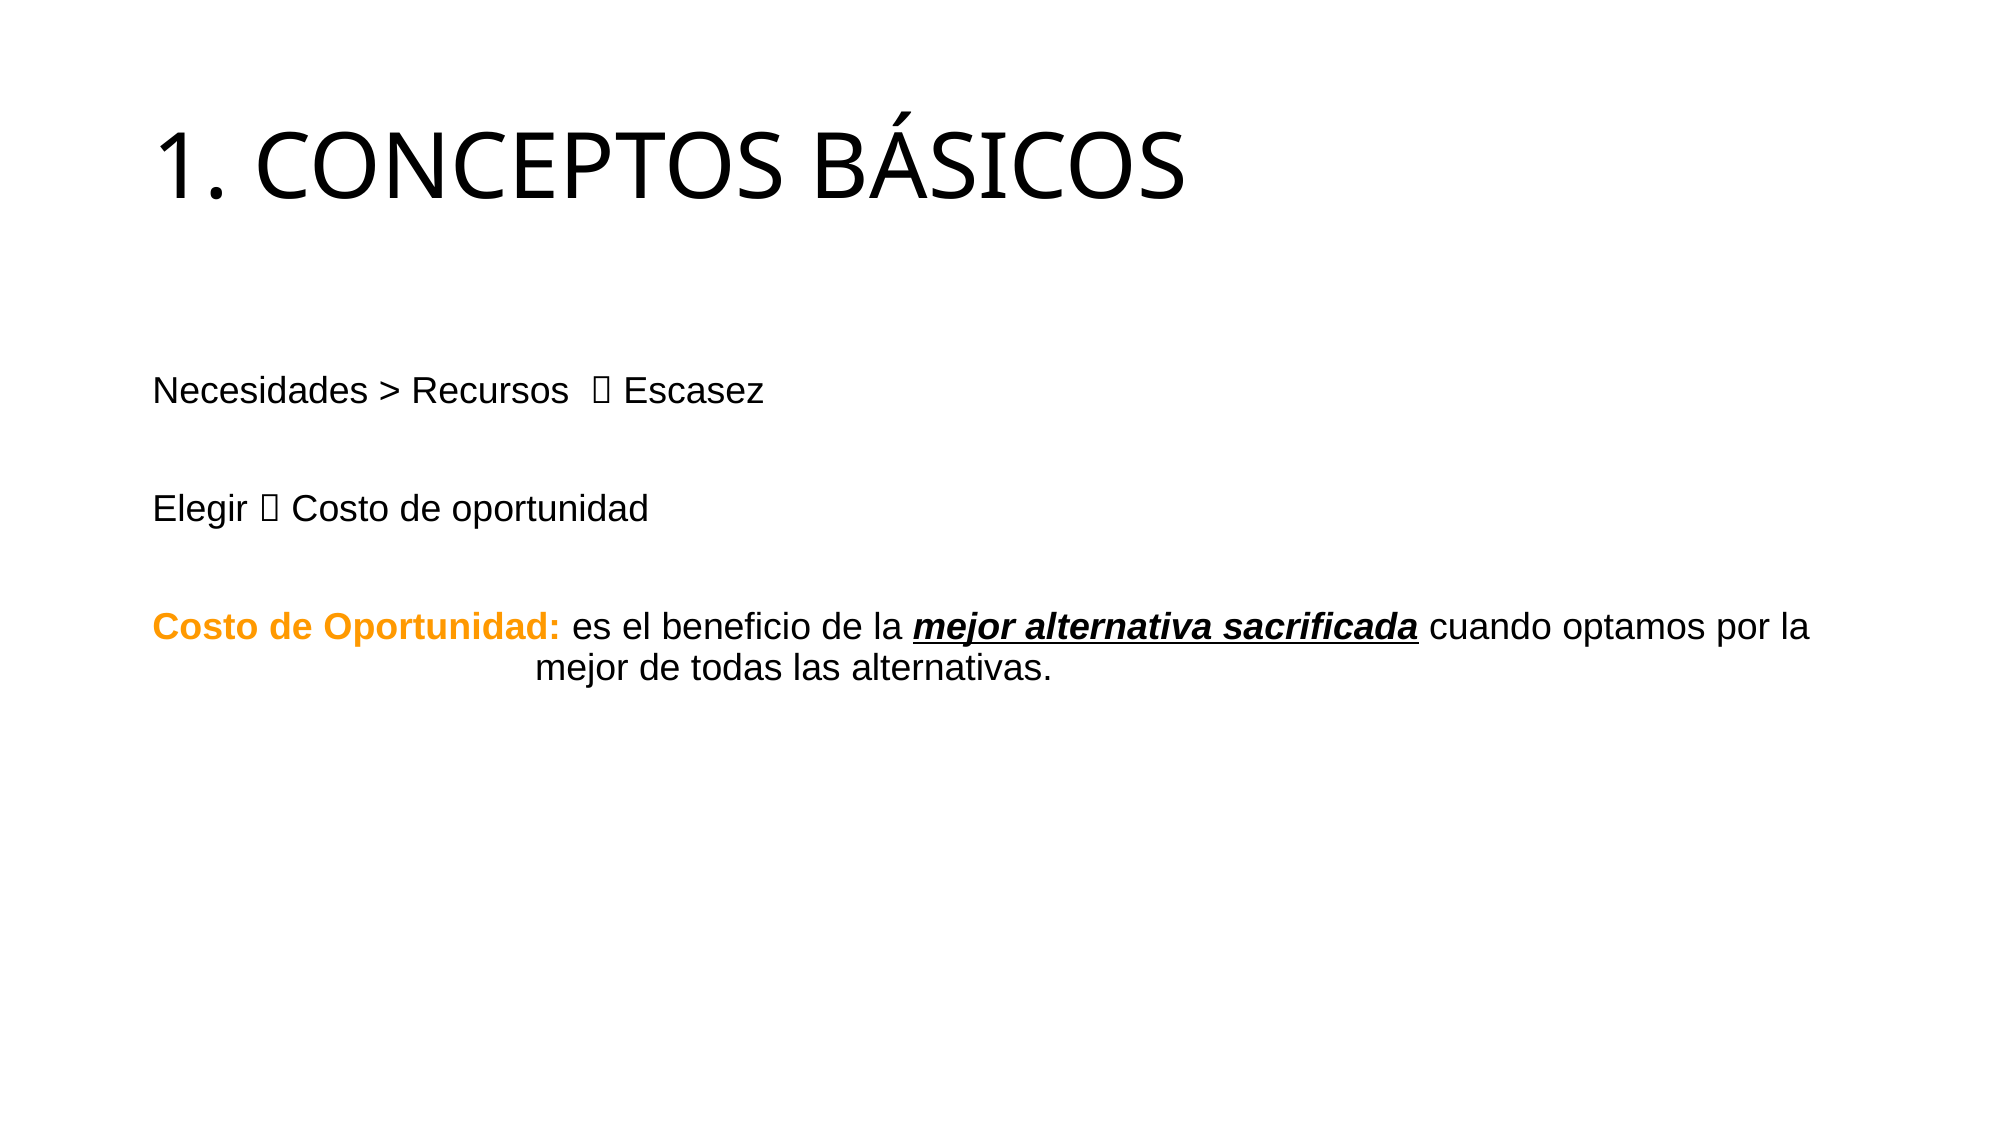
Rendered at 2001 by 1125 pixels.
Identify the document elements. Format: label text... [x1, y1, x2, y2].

list Necesidades > Recursos  Escasez Elegir  Costo de oportunidad Costo de Oportunidad: es el beneficio de la mejor alternativa sacrificada cuando optamos por la mejor de todas las alternativas. [137, 299, 1863, 953]
title 1. CONCEPTOS BÁSICOS [137, 59, 1863, 278]
